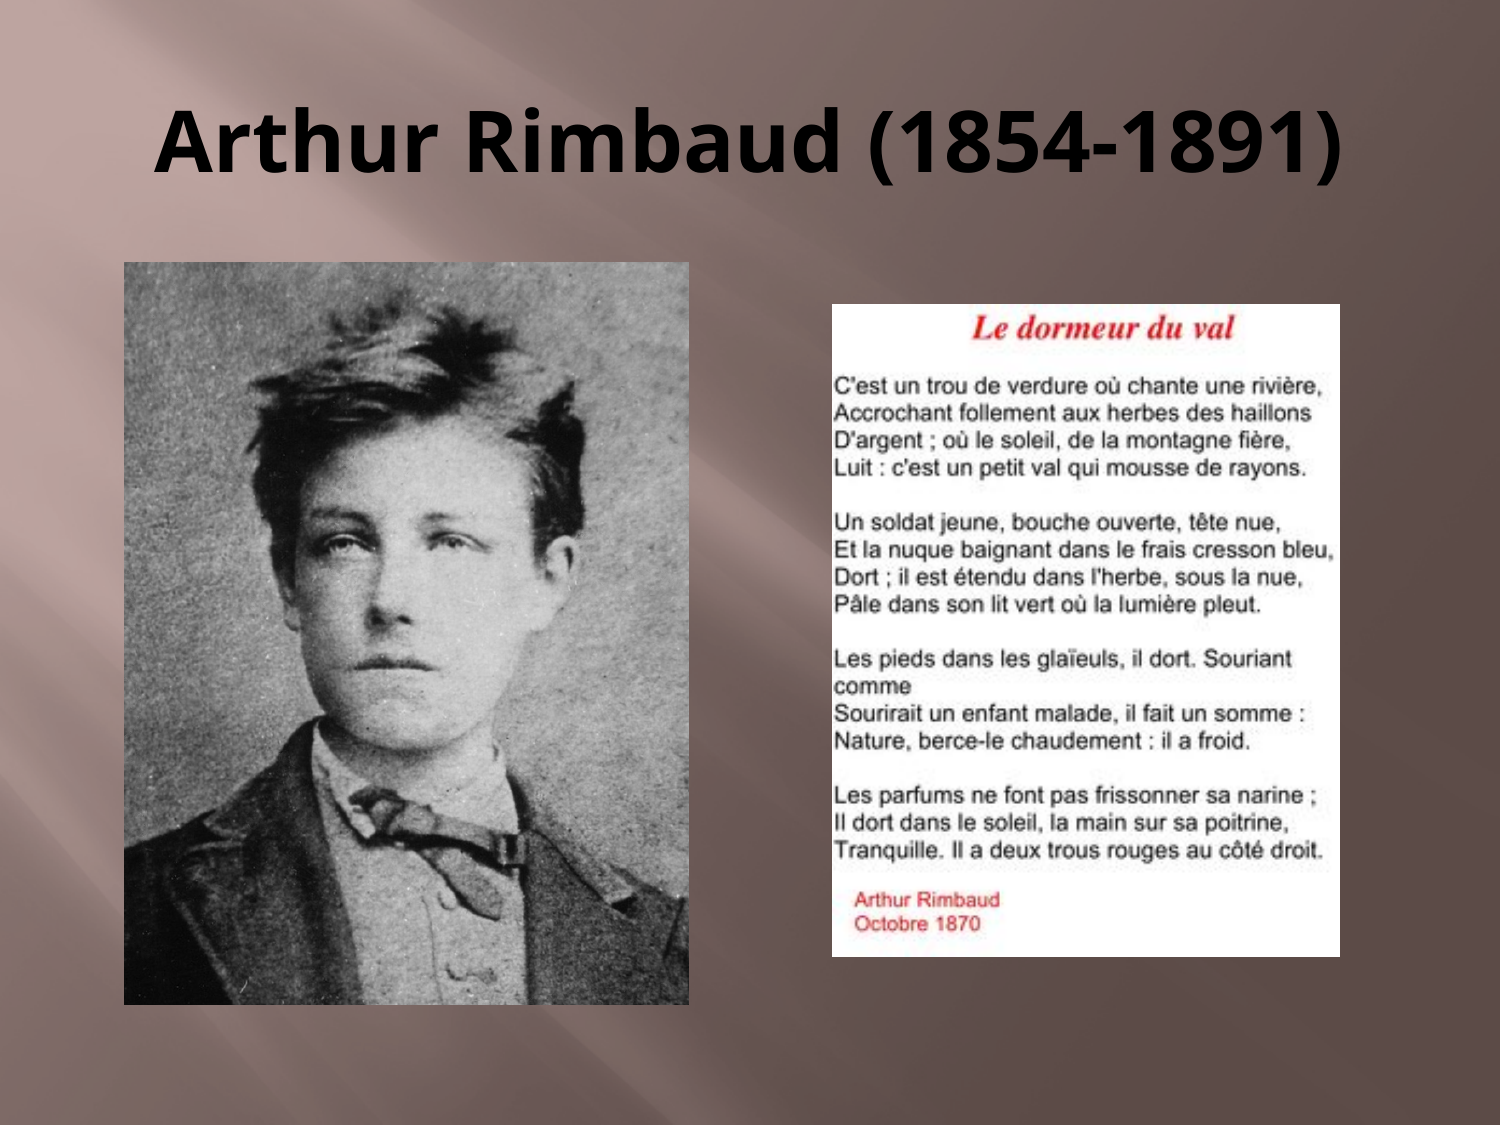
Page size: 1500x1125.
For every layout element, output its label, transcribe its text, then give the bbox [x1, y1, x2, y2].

title Arthur Rimbaud (1854-1891) [75, 45, 1425, 233]
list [123, 262, 689, 1006]
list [831, 304, 1340, 957]
